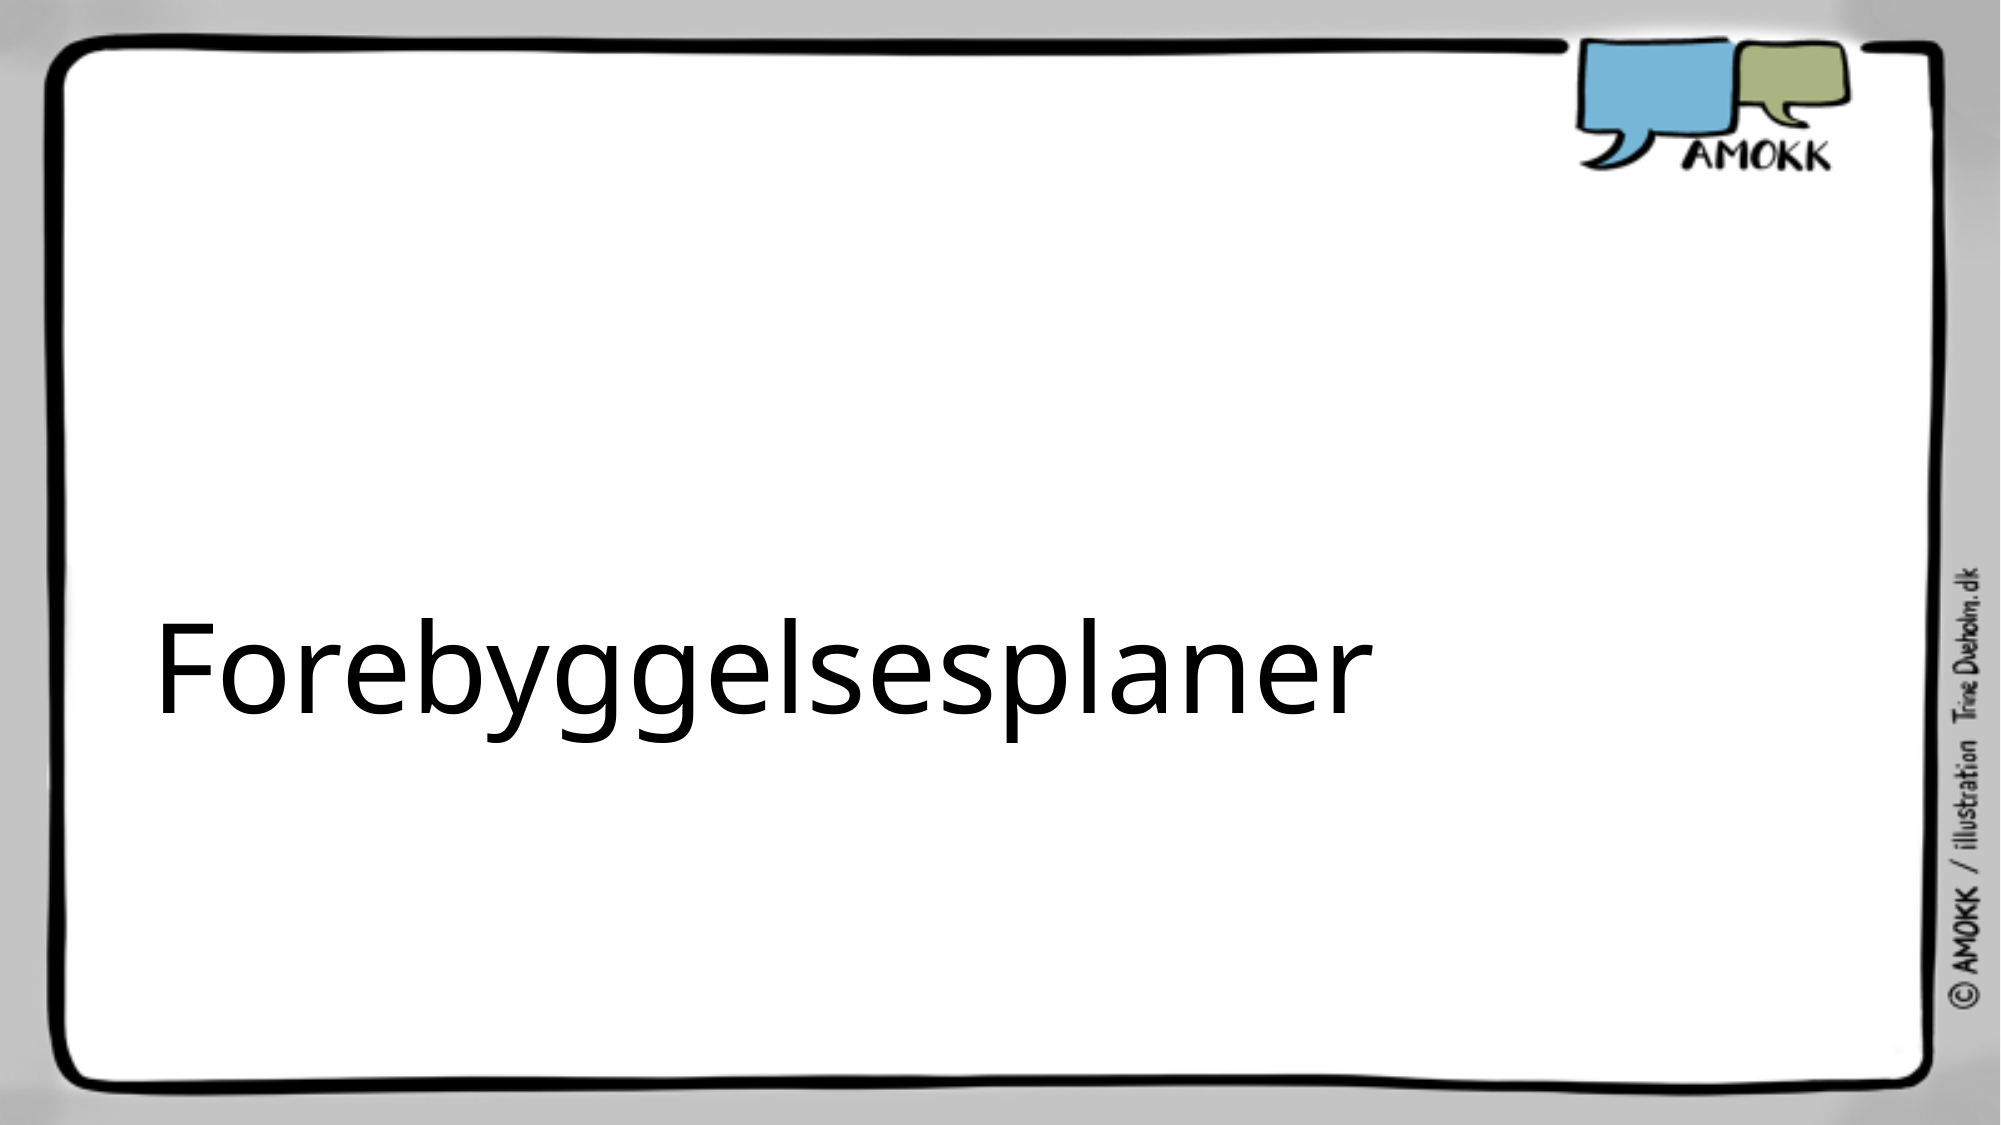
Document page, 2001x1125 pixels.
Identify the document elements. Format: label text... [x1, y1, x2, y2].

title Forebyggelsesplaner [136, 280, 1862, 749]
picture [0, 0, 2001, 1125]
